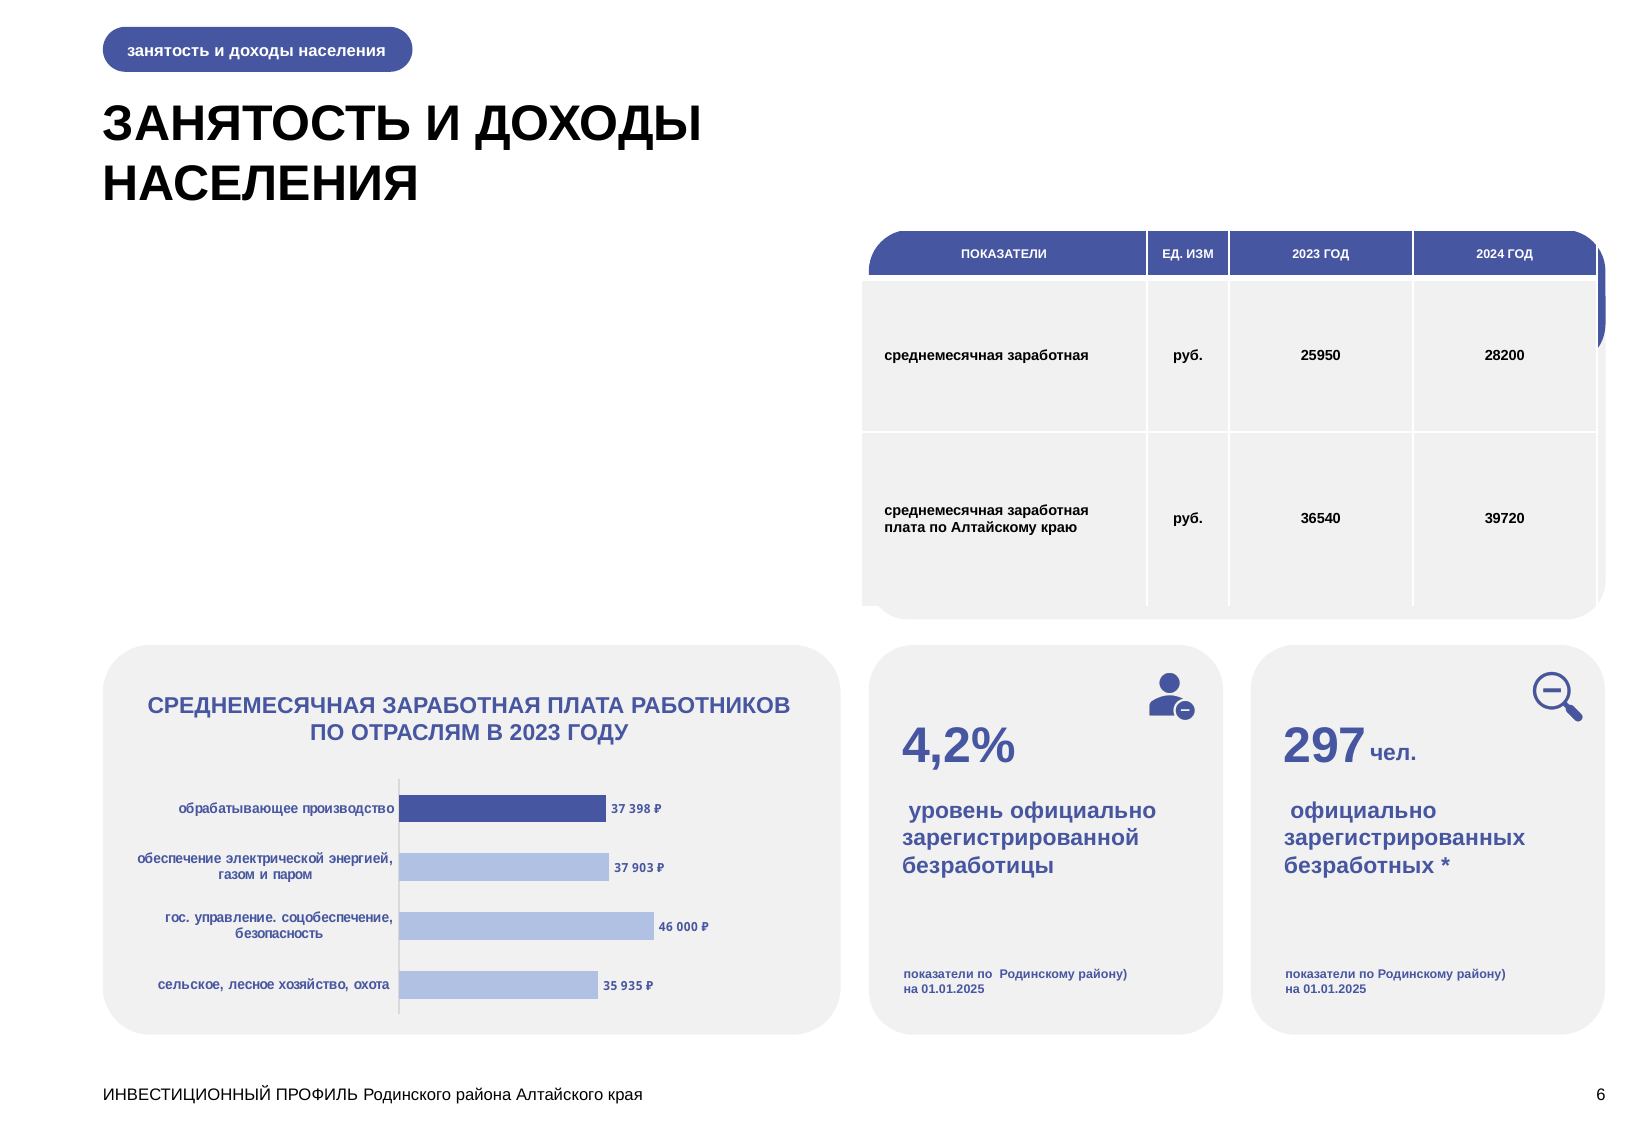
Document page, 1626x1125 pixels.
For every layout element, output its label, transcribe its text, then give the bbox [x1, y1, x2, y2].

table_header ЕД. ИЗМ [1148, 231, 1228, 275]
table_cell 28200 [1414, 281, 1596, 431]
table_cell руб. [1148, 281, 1228, 431]
table_cell руб. [1148, 433, 1228, 606]
text_box ЗАНЯТОСТЬ И ДОХОДЫ НАСЕЛЕНИЯ [102, 90, 873, 211]
table_header ПОКАЗАТЕЛИ [862, 231, 1146, 275]
table_header 2024 ГОД [1414, 231, 1596, 275]
text_box [101, 643, 842, 1036]
text_box [1598, 245, 1607, 350]
picture [1528, 666, 1588, 726]
text_box 4,2% [902, 712, 1283, 774]
table_cell 39720 [1414, 433, 1596, 606]
slide_number 6 [1486, 1083, 1606, 1105]
table_cell среднемесячная заработная [862, 281, 1146, 431]
text_box [1249, 643, 1606, 1036]
text_box [867, 643, 1225, 1036]
table_cell 25950 [1230, 281, 1412, 431]
text_box показатели по Родинскому району) на 01.01.2025 [1285, 966, 1588, 997]
text_box чел. [1370, 737, 1433, 766]
table_cell 36540 [1230, 433, 1412, 606]
text_box официально зарегистрированных безработных * [1283, 795, 1550, 878]
text_box 297 [1283, 712, 1369, 833]
table_header 2023 ГОД [1230, 231, 1412, 275]
text_box ИНВЕСТИЦИОННЫЙ ПРОФИЛЬ Родинского района Алтайского края [102, 1083, 1304, 1104]
table_cell среднемесячная заработная плата по Алтайскому краю [862, 433, 1146, 606]
chart [122, 753, 710, 1038]
picture [1142, 666, 1202, 726]
text_box показатели по Родинскому району) на 01.01.2025 [903, 966, 1169, 997]
text_box занятость и доходы населения [101, 25, 414, 73]
text_box СРЕДНЕМЕСЯЧНАЯ ЗАРАБОТНАЯ ПЛАТА РАБОТНИКОВ ПО ОТРАСЛЯМ В 2023 ГОДУ [102, 690, 836, 746]
text_box [877, 335, 1607, 621]
text_box уровень официально зарегистрированной безработицы [902, 795, 1168, 878]
